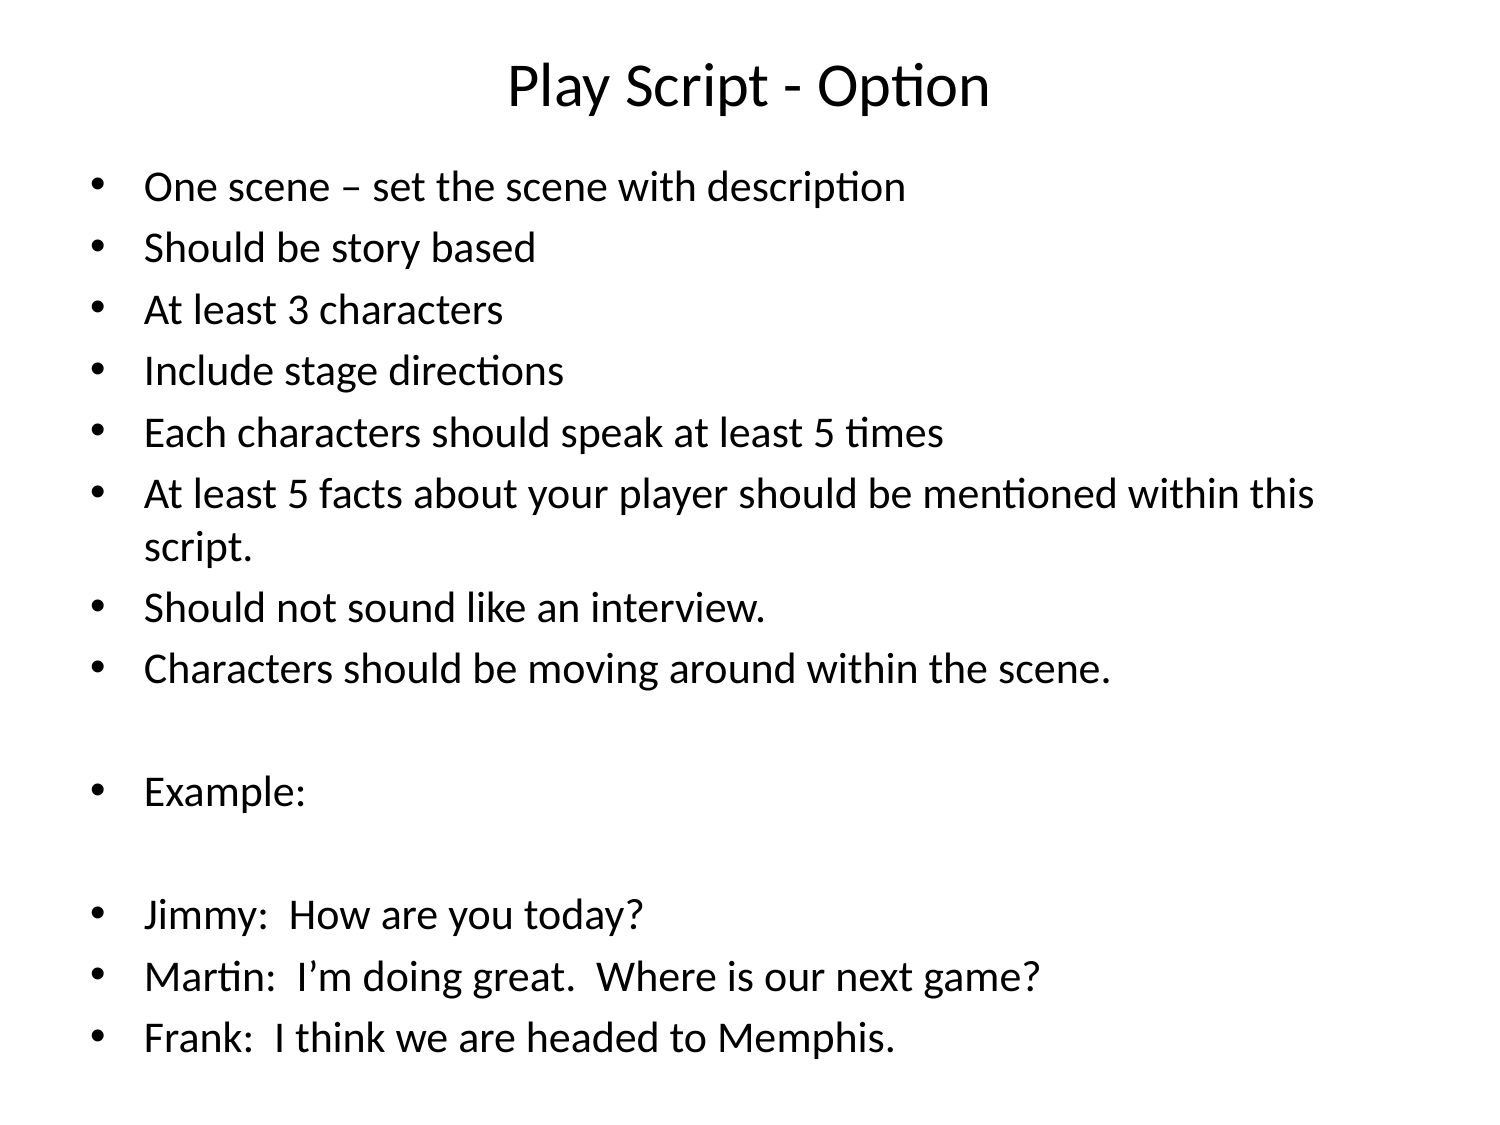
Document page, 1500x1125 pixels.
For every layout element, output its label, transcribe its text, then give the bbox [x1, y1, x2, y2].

list One scene – set the scene with description Should be story based At least 3 characters Include stage directions Each characters should speak at least 5 times At least 5 facts about your player should be mentioned within this script. Should not sound like an interview. Characters should be moving around within the scene. Example: Jimmy: How are you today? Martin: I’m doing great. Where is our next game? Frank: I think we are headed to Memphis. [75, 149, 1425, 1075]
title Play Script - Option [75, 24, 1425, 138]
